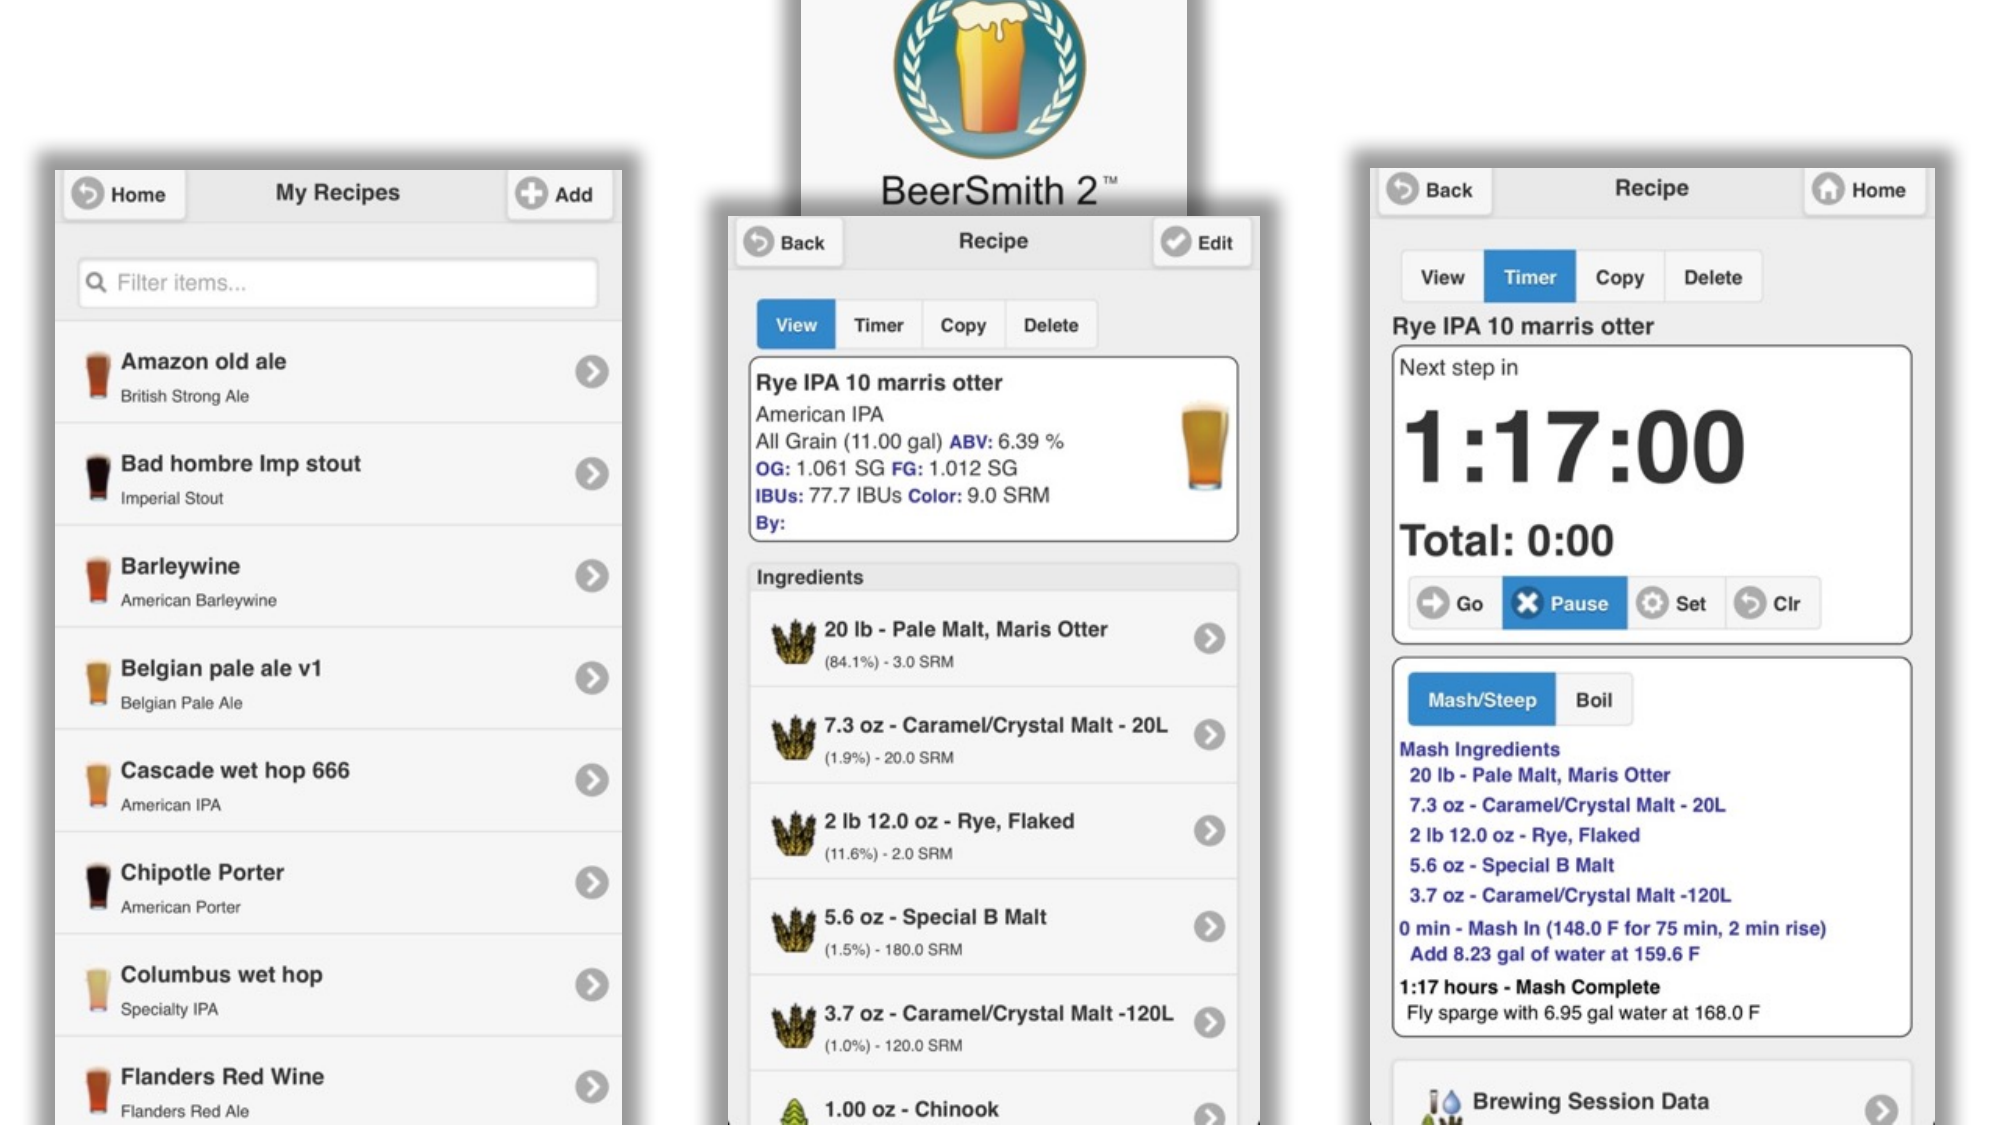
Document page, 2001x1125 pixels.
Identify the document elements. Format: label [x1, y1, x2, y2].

picture [728, 0, 1260, 1125]
list [55, 170, 622, 1125]
picture [1370, 168, 1935, 1125]
